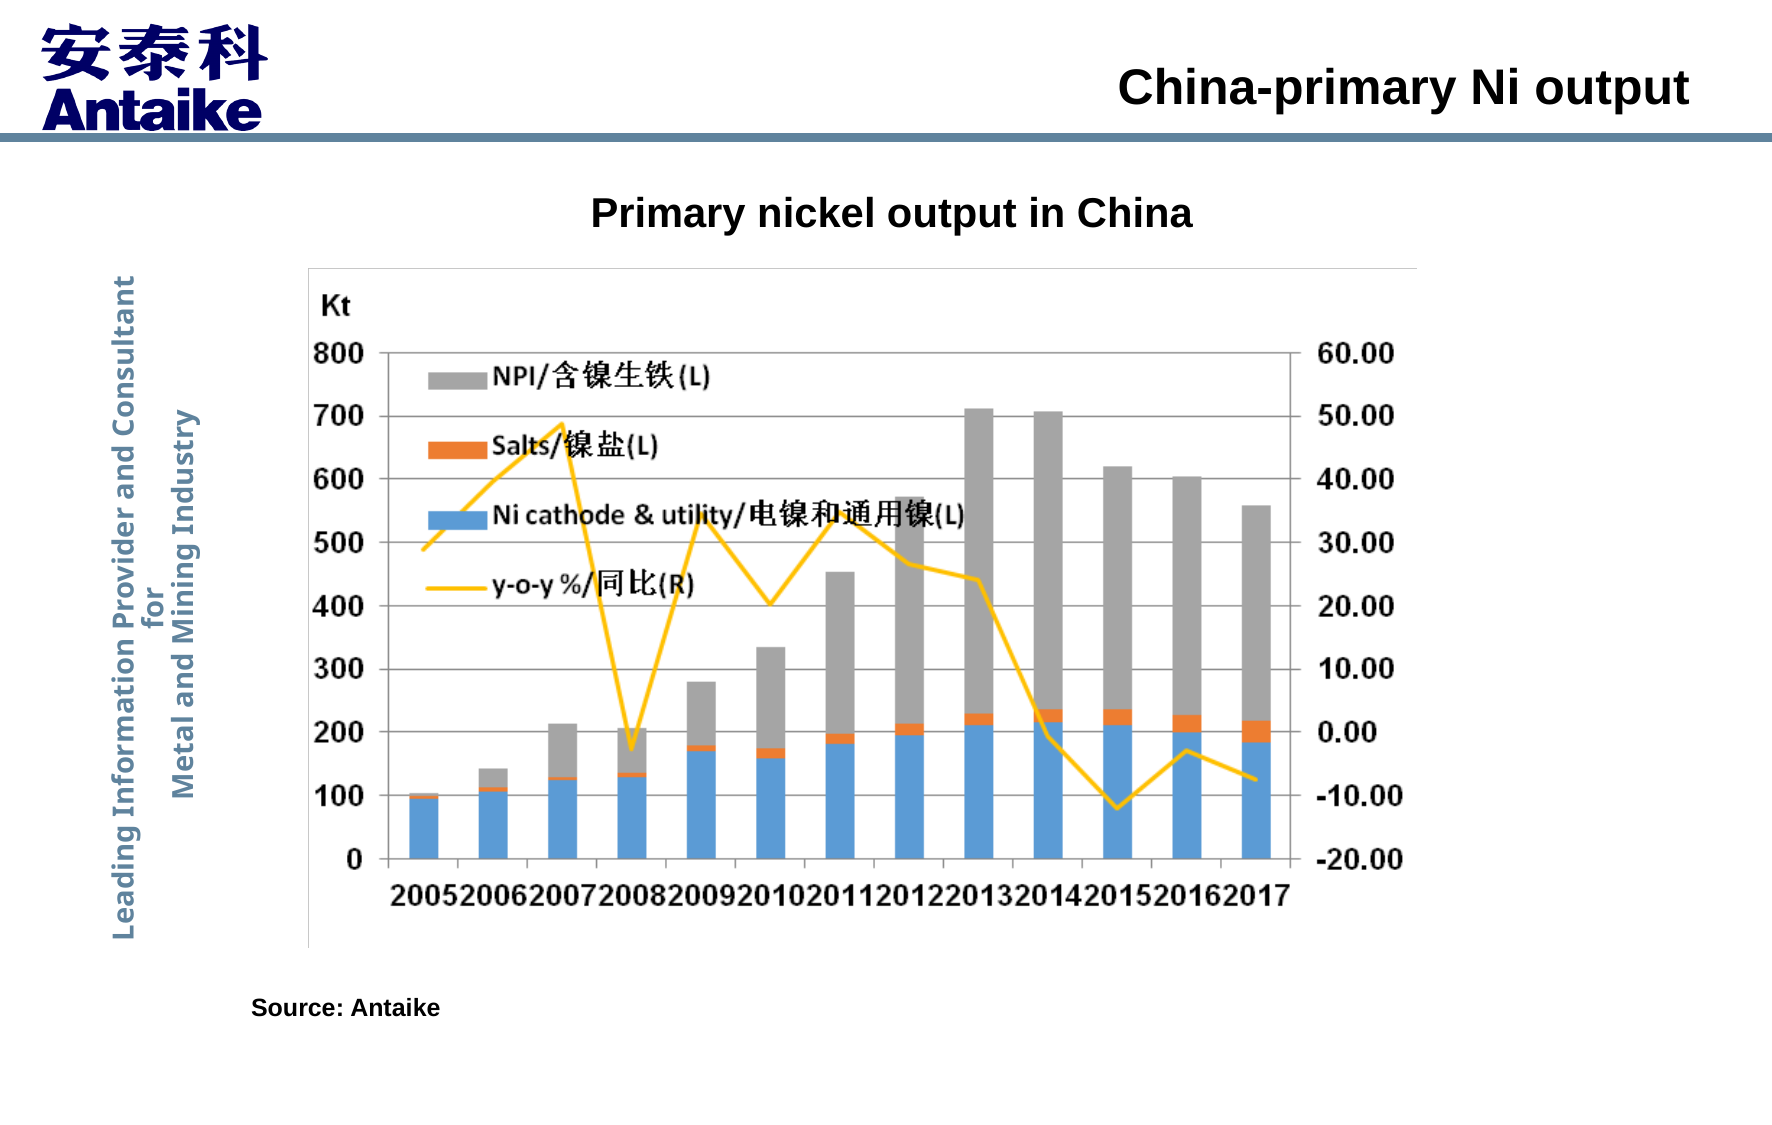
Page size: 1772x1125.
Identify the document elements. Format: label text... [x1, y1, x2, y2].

picture [306, 266, 1417, 948]
text_box China-primary Ni output [1102, 54, 1705, 124]
text_box Source: Antaike [236, 987, 520, 1030]
picture [41, 23, 268, 131]
text_box Primary nickel output in China [484, 184, 1300, 245]
